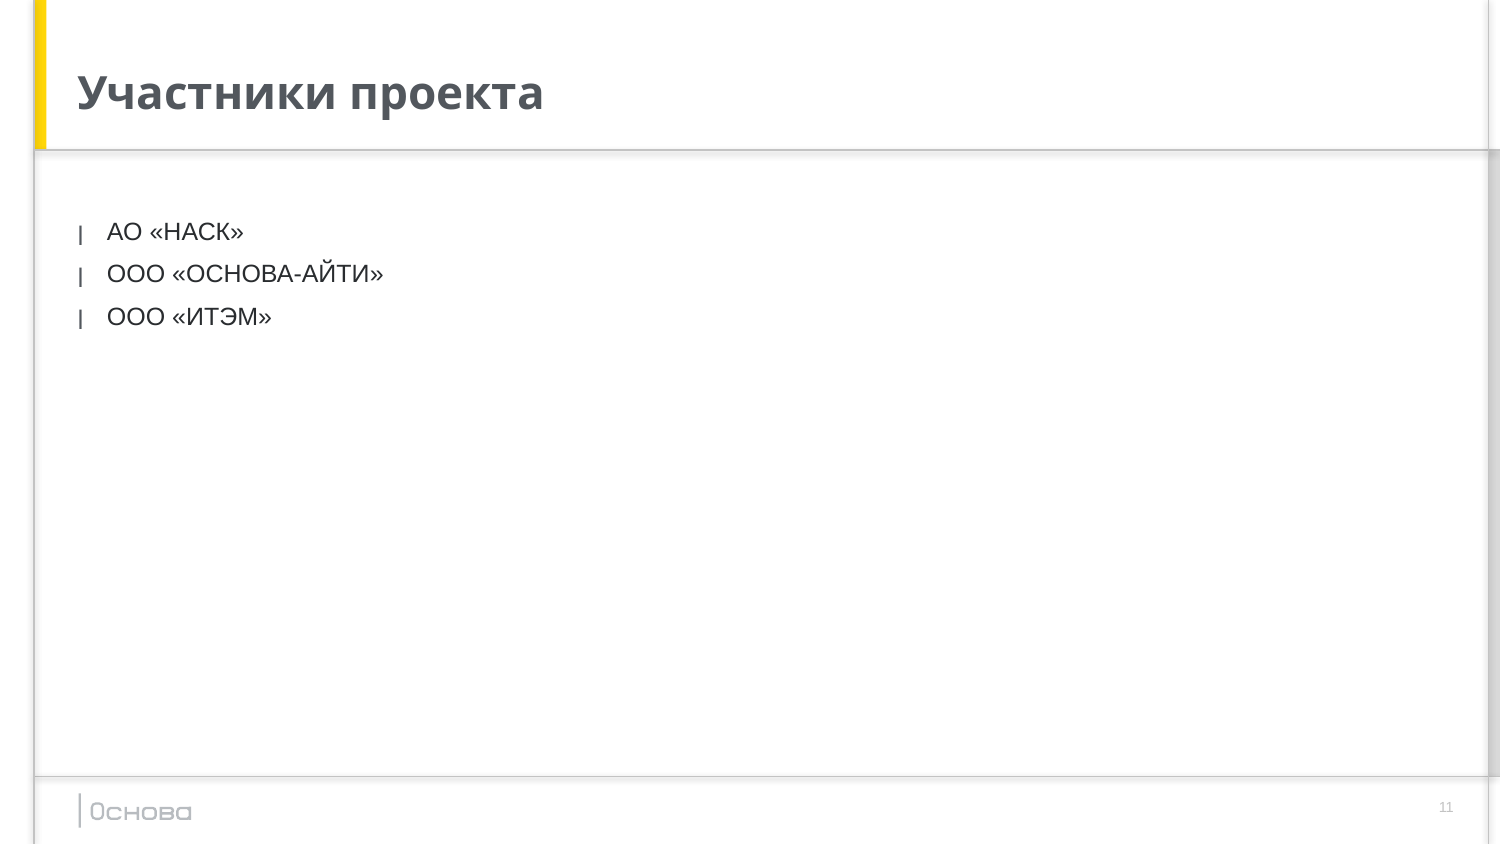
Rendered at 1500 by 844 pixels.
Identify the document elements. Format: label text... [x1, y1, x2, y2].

list АО «НАСК» ООО «ОСНОВА-АЙТИ» ООО «ИТЭМ» [77, 185, 1452, 764]
title Участники проекта [77, 63, 1452, 123]
